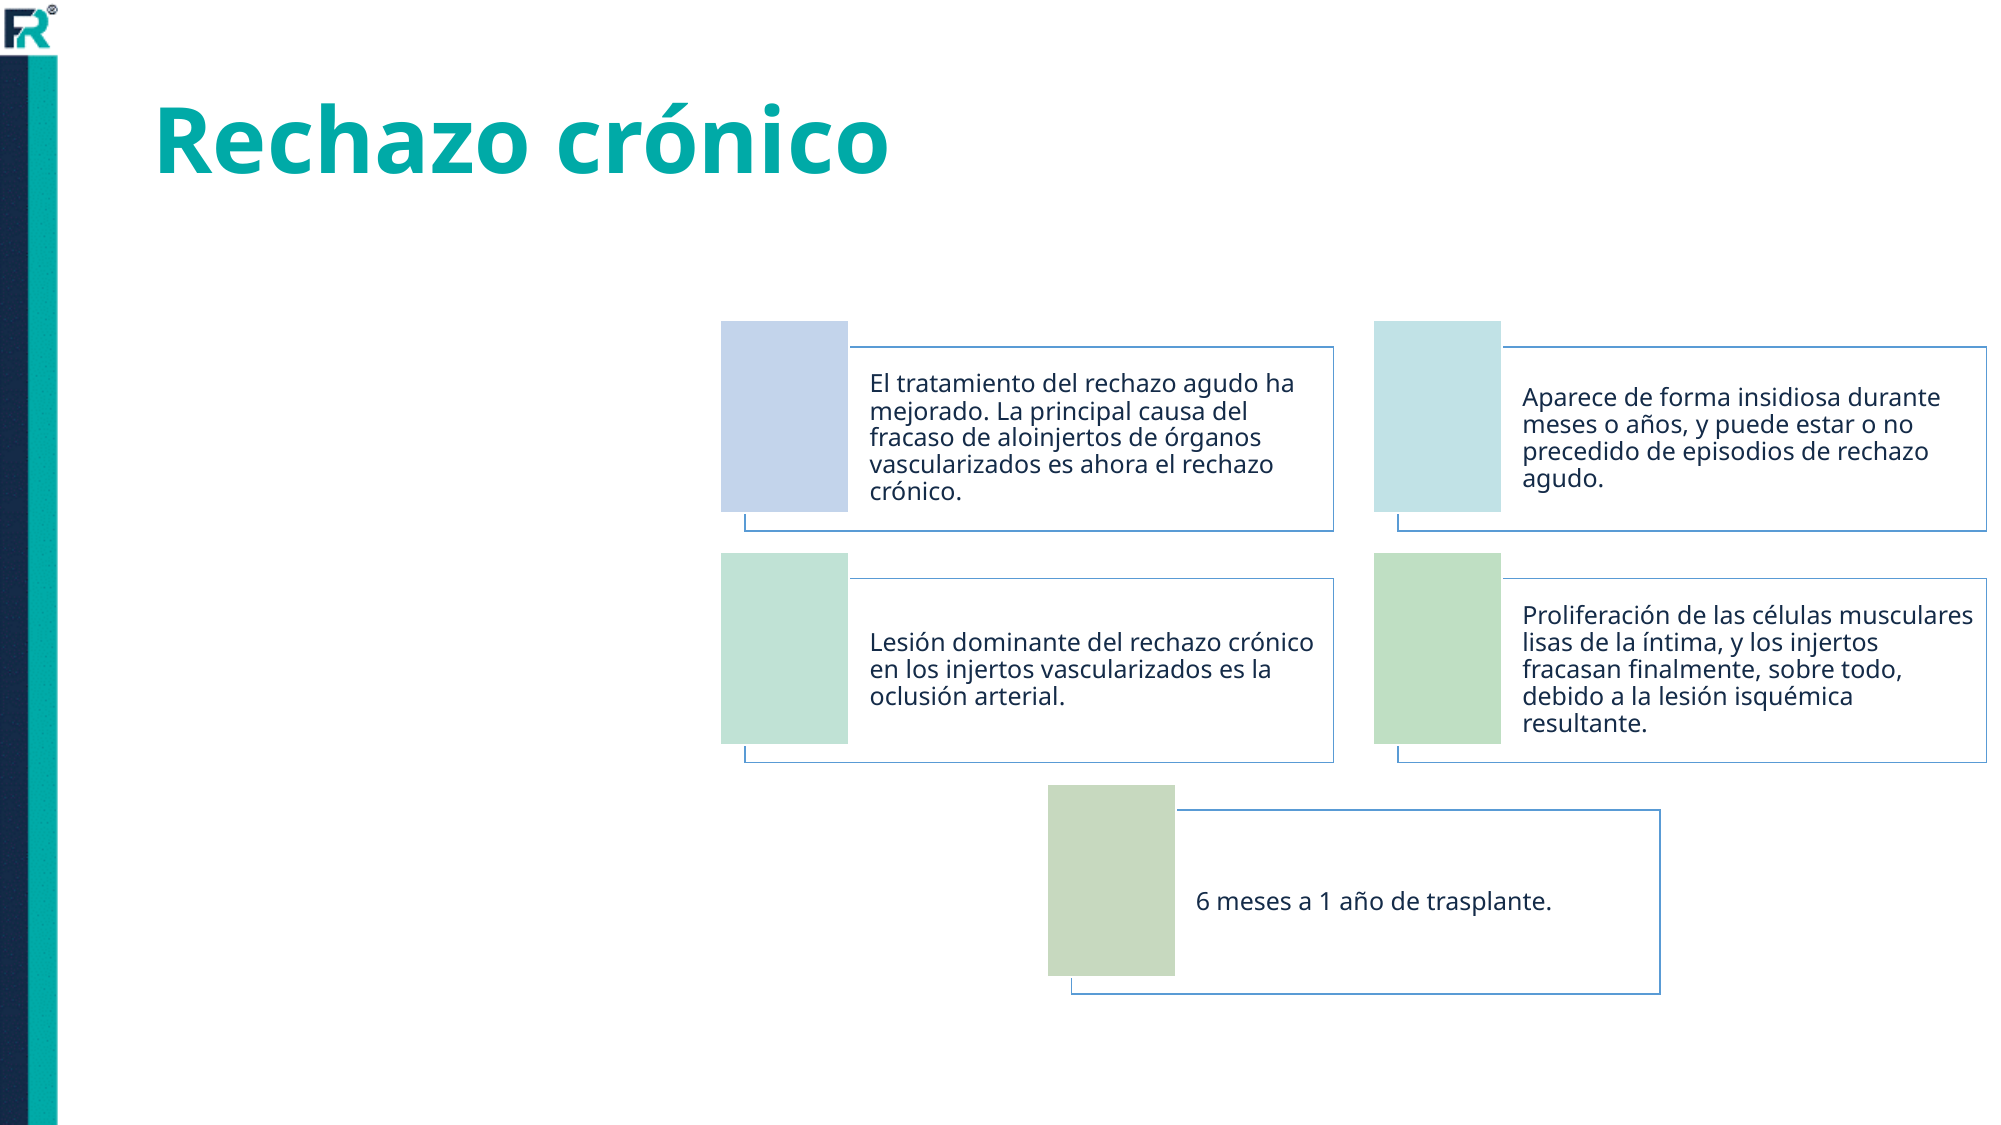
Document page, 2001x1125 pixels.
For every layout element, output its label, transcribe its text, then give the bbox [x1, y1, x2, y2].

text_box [720, 320, 1987, 995]
picture [0, 0, 2001, 1125]
title Rechazo crónico [137, 34, 1863, 253]
